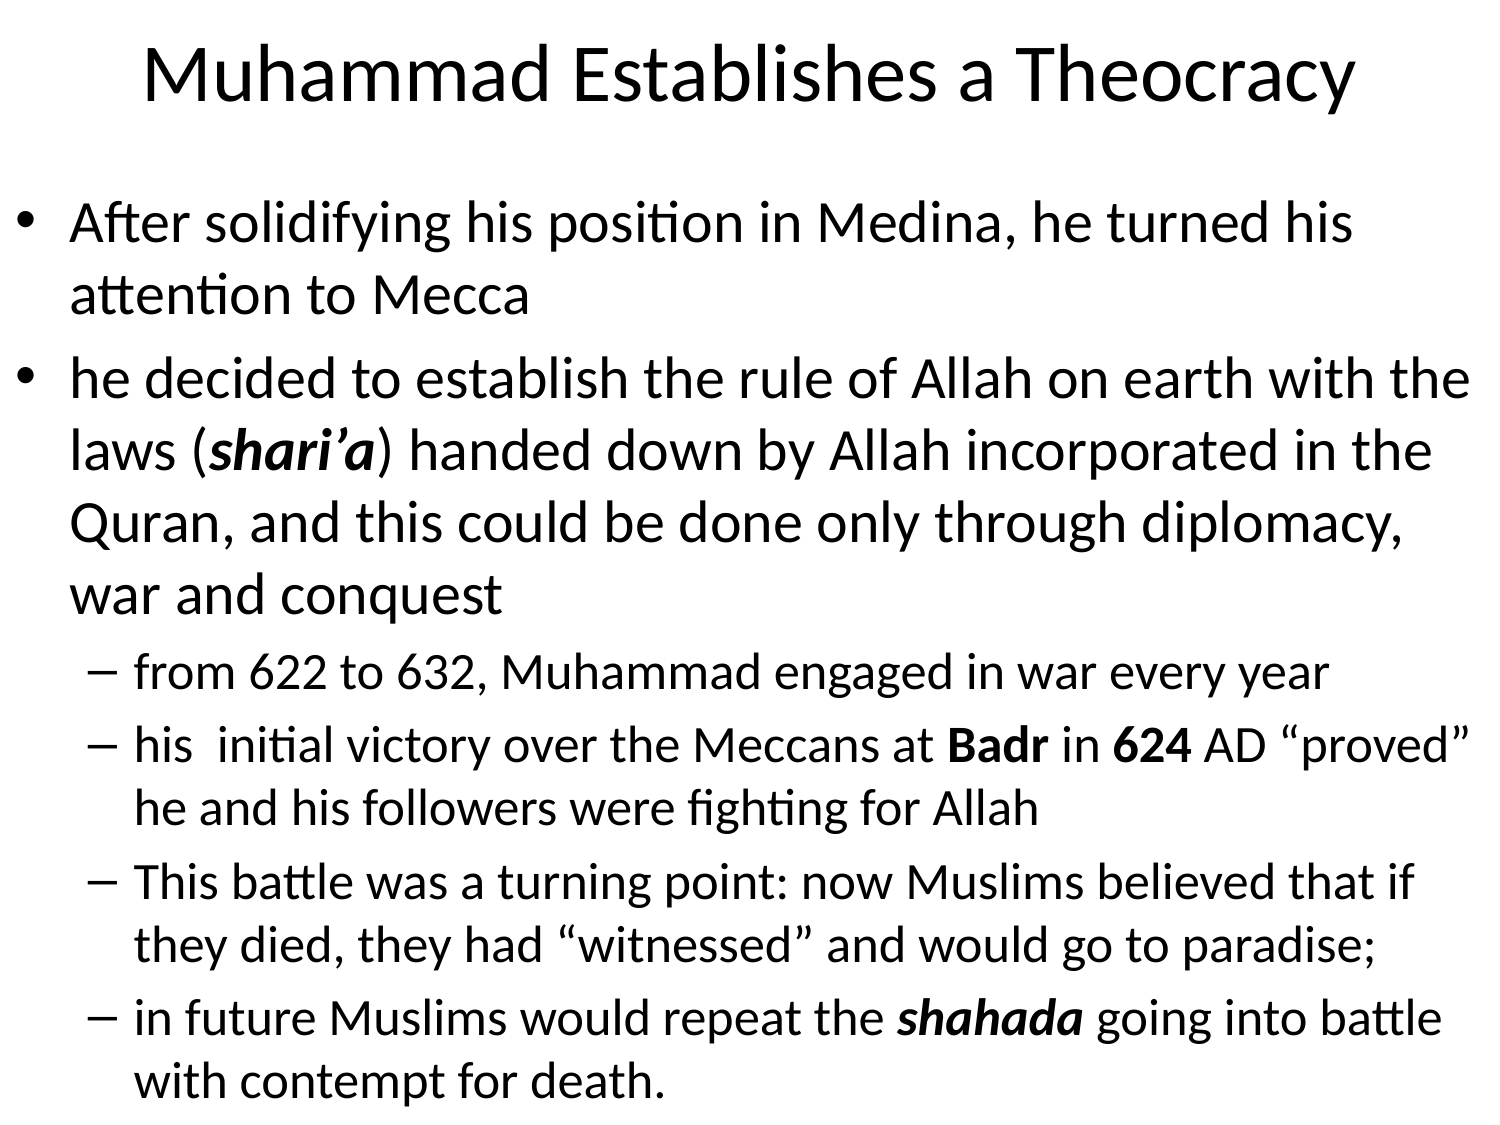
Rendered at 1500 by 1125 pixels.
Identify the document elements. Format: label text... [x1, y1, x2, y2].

title Muhammad Establishes a Theocracy [75, 0, 1425, 138]
list After solidifying his position in Medina, he turned his attention to Mecca he decided to establish the rule of Allah on earth with the laws (shari’a) handed down by Allah incorporated in the Quran, and this could be done only through diplomacy, war and conquest from 622 to 632, Muhammad engaged in war every year his initial victory over the Meccans at Badr in 624 AD “proved” he and his followers were fighting for Allah This battle was a turning point: now Muslims believed that if they died, they had “witnessed” and would go to paradise; in future Muslims would repeat the shahada going into battle with contempt for death. [0, 174, 1500, 1125]
